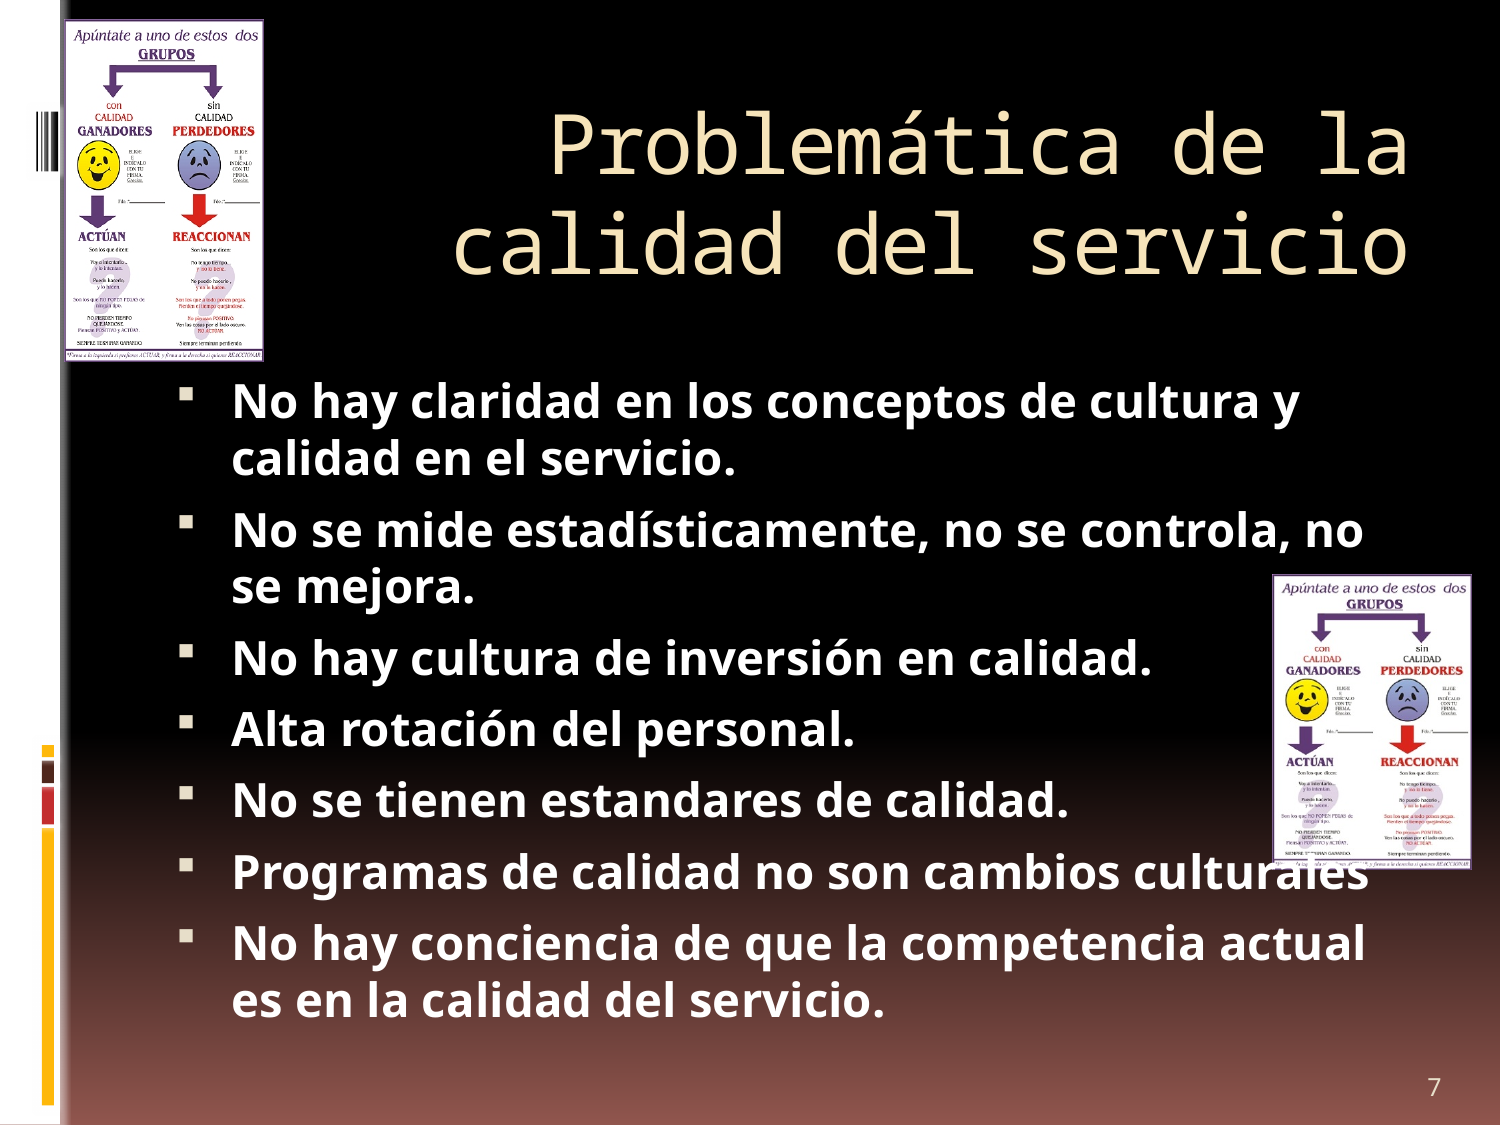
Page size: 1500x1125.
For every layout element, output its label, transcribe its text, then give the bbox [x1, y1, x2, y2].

title Problemática de la calidad del servicio [274, 83, 1425, 234]
picture [1271, 573, 1472, 871]
slide_number 7 [1412, 1052, 1488, 1113]
list No hay claridad en los conceptos de cultura y calidad en el servicio. No se mide estadísticamente, no se controla, no se mejora. No hay cultura de inversión en calidad. Alta rotación del personal. No se tienen estandares de calidad. Programas de calidad no son cambios culturales No hay conciencia de que la competencia actual es en la calidad del servicio. [150, 292, 1425, 1043]
picture [64, 18, 265, 363]
